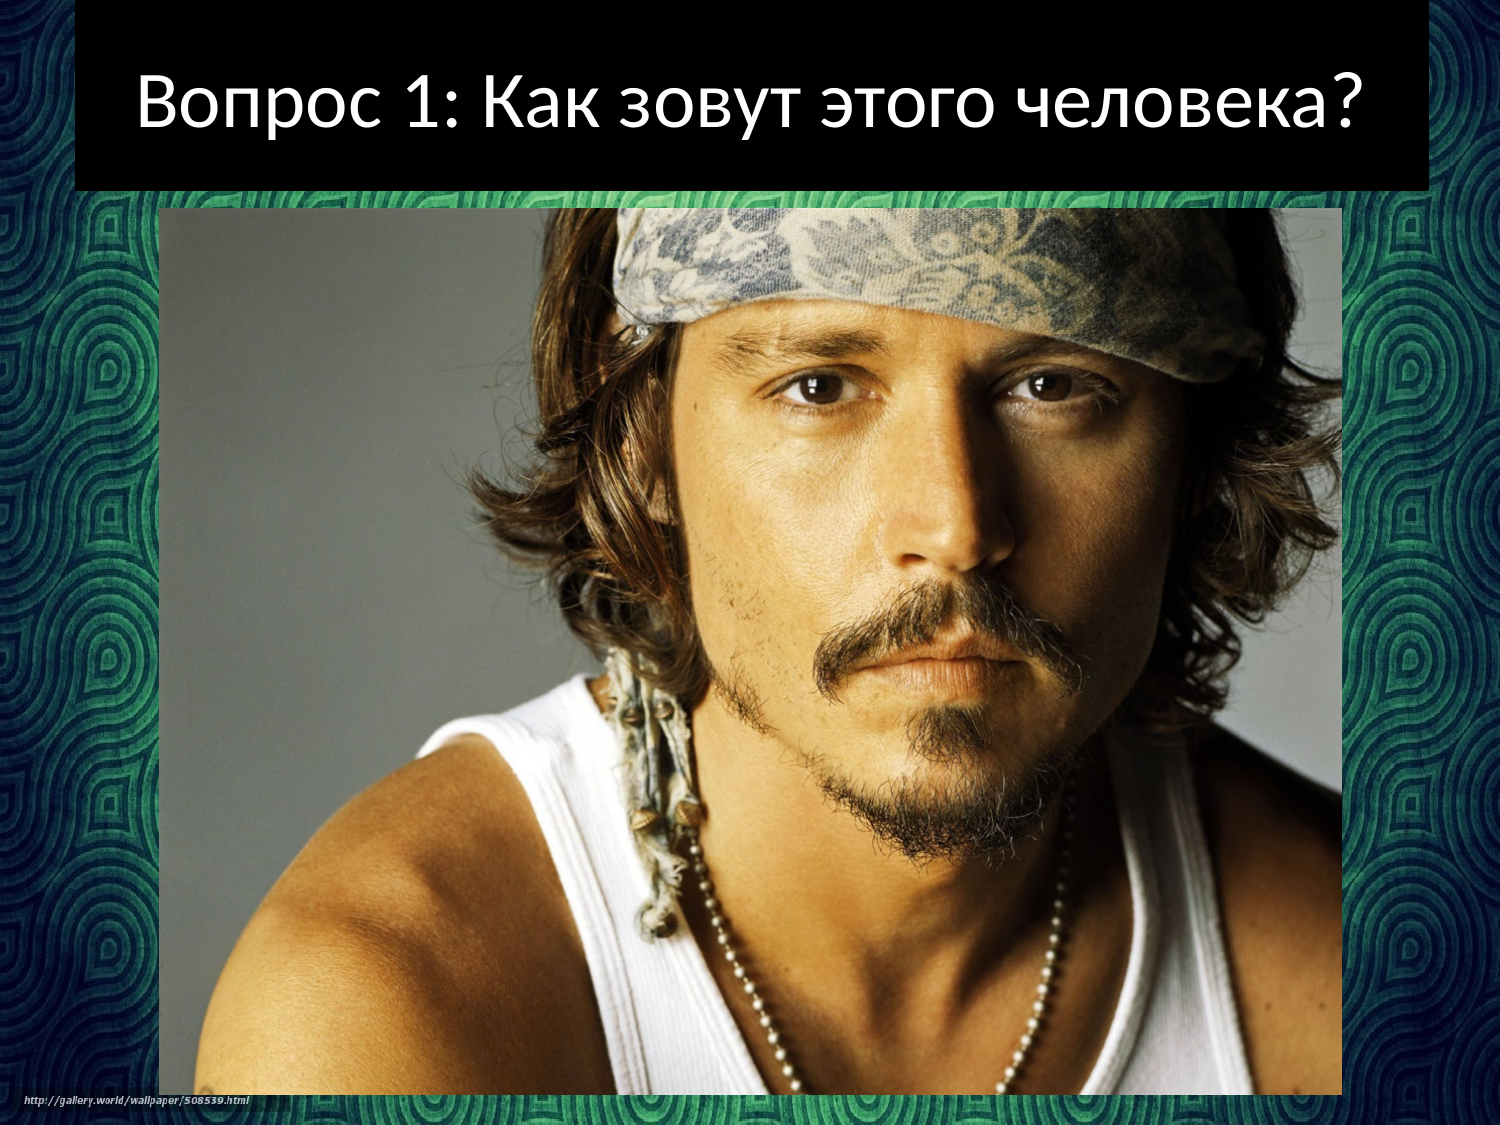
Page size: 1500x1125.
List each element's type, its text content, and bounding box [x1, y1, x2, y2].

picture [0, 0, 1500, 1125]
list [159, 207, 1342, 1095]
title Вопрос 1: Как зовут этого человека? [75, 0, 1429, 191]
